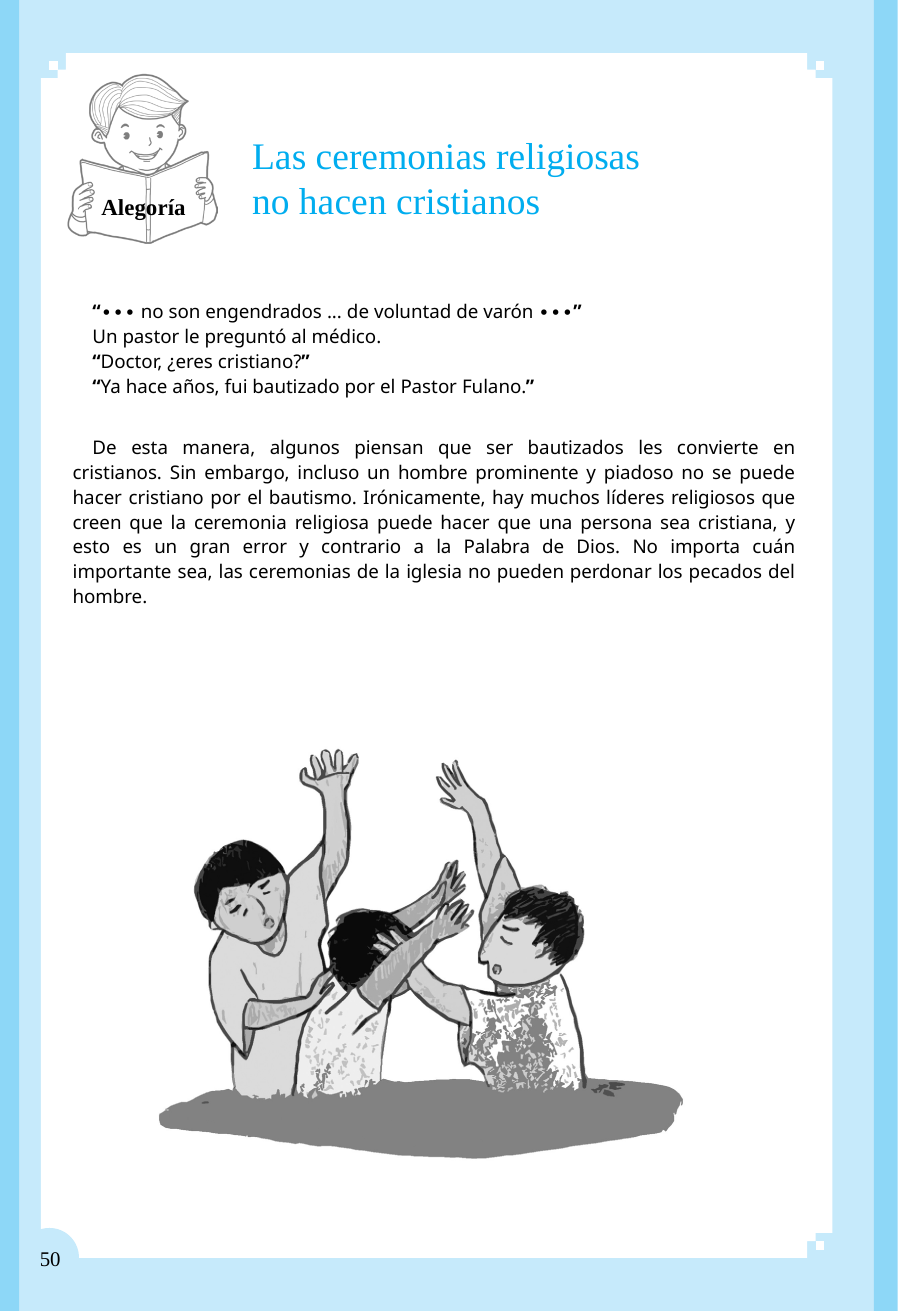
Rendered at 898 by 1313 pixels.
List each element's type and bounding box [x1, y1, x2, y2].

text_box [0, 0, 898, 1312]
